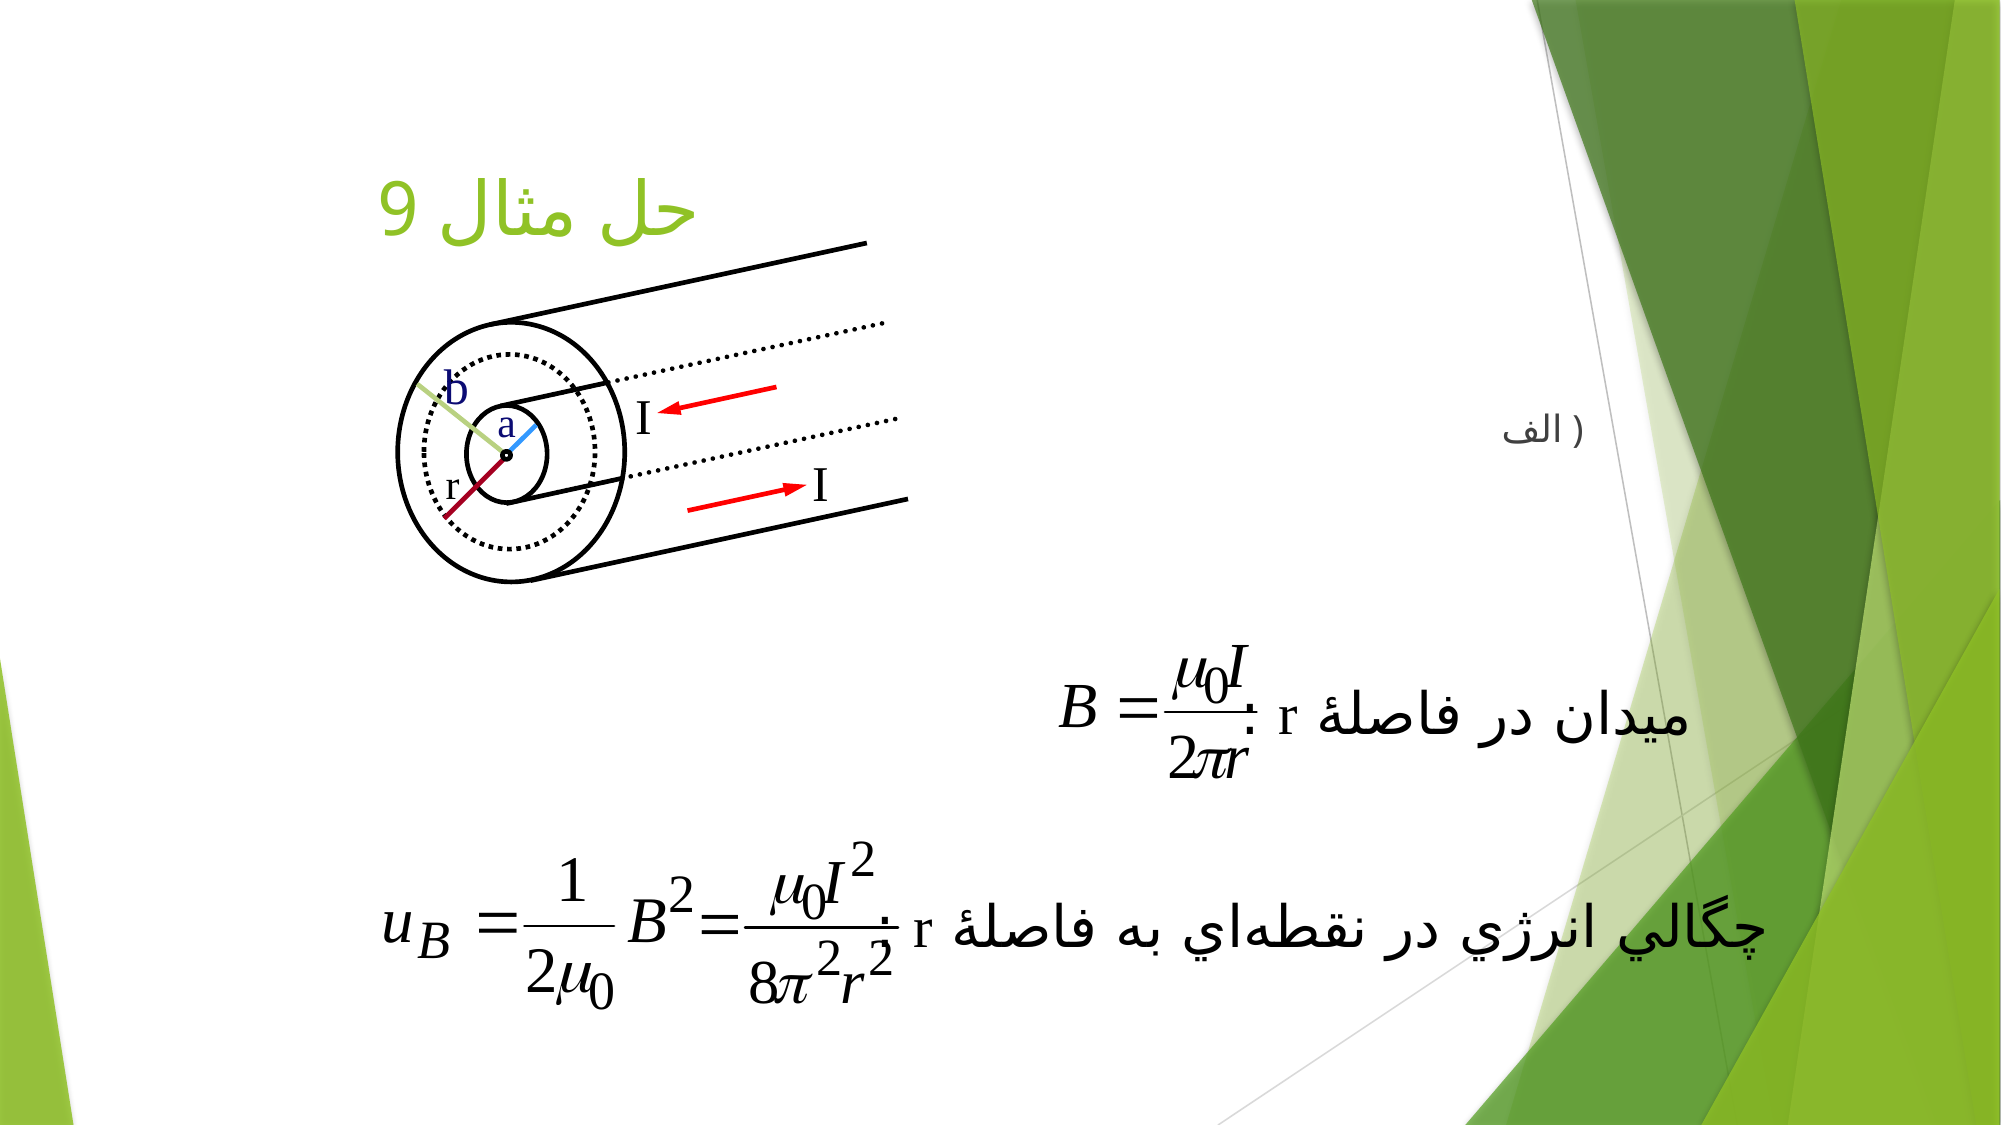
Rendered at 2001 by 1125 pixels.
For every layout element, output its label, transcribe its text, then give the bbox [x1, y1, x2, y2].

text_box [373, 838, 705, 1024]
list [1046, 625, 1273, 793]
title حل مثال 9 [362, 153, 1675, 291]
text_box ميدان در فاصلۀ r : [1276, 668, 1707, 754]
text_box چگالي انرژي در نقطه‌اي به فاصلۀ r : [915, 881, 1784, 967]
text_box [397, 242, 907, 583]
list الف ) [1486, 397, 1617, 492]
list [685, 822, 911, 1017]
